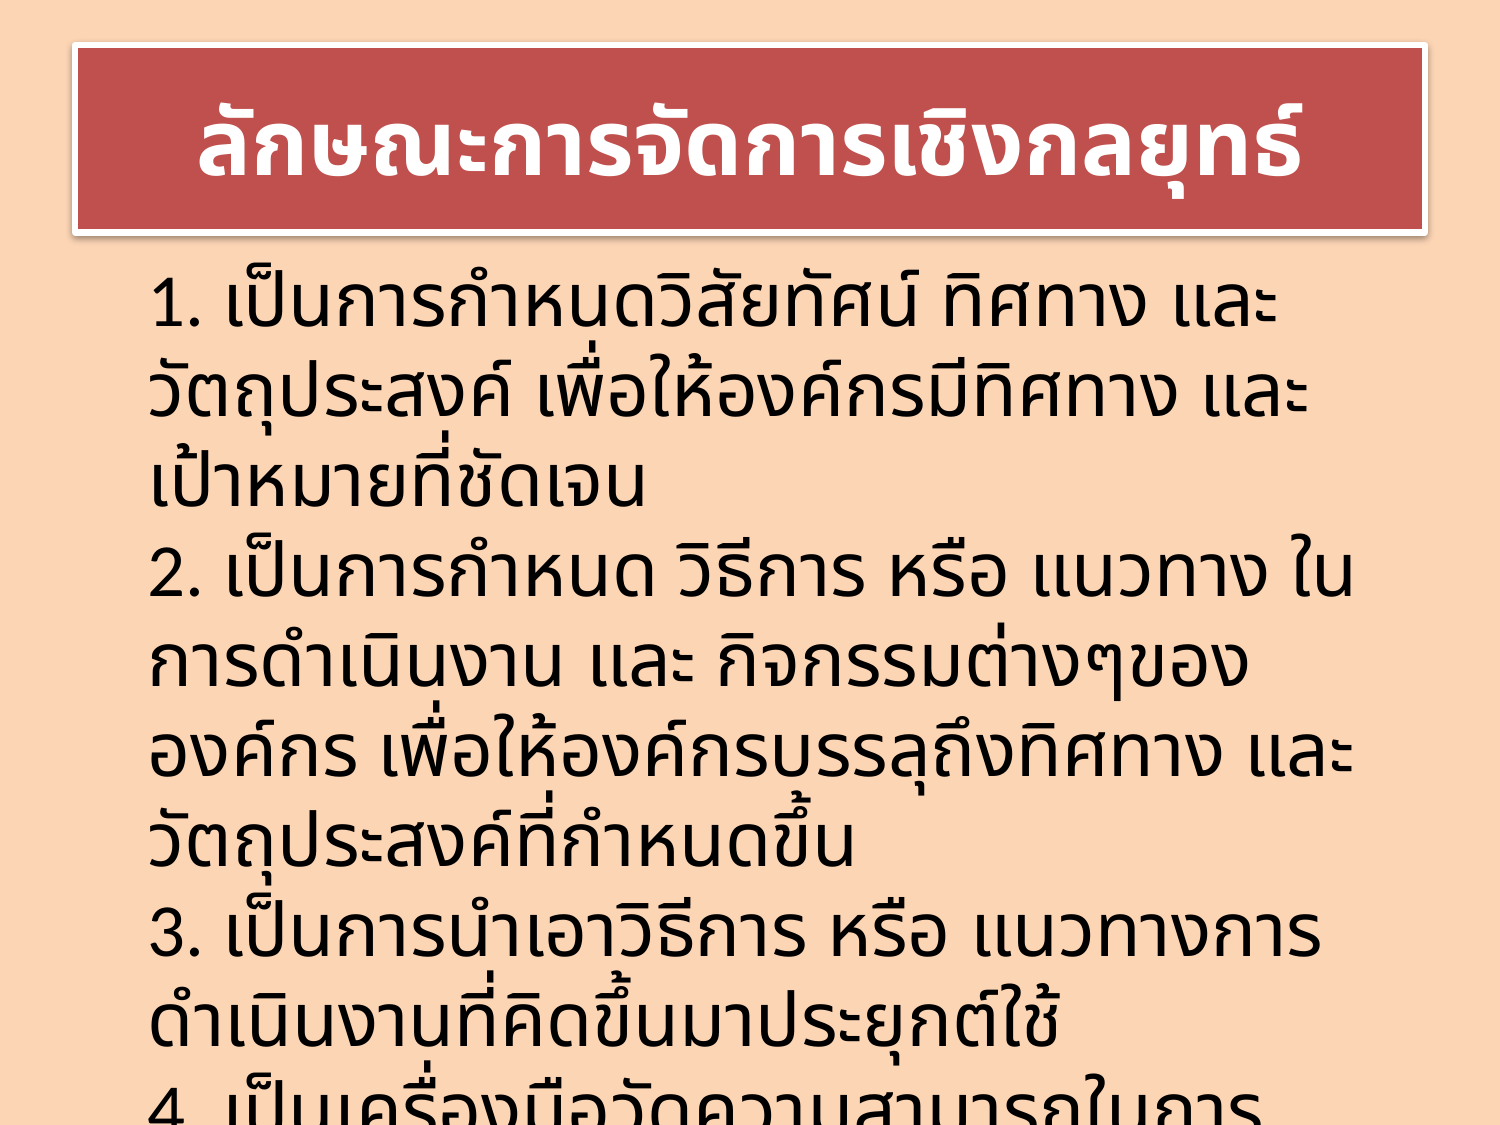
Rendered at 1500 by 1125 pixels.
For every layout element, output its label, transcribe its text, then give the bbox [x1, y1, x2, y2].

list 1. เป็นการกำหนดวิสัยทัศน์ ทิศทาง และ วัตถุประสงค์ เพื่อให้องค์กรมีทิศทาง และ เป้าหมายที่ชัดเจน 2. เป็นการกำหนด วิธีการ หรือ แนวทาง ในการดำเนินงาน และ กิจกรรมต่างๆขององค์กร เพื่อให้องค์กรบรรลุถึงทิศทาง และ วัตถุประสงค์ที่กำหนดขึ้น 3. เป็นการนำเอาวิธีการ หรือ แนวทางการดำเนินงานที่คิดขึ้นมาประยุกต์ใช้ 4. เป็นเครื่องมือวัดความสามารถในการบริหารของผู้บริหาร [76, 243, 1427, 986]
title ลักษณะการจัดการเชิงกลยุทธ์ [72, 42, 1428, 236]
